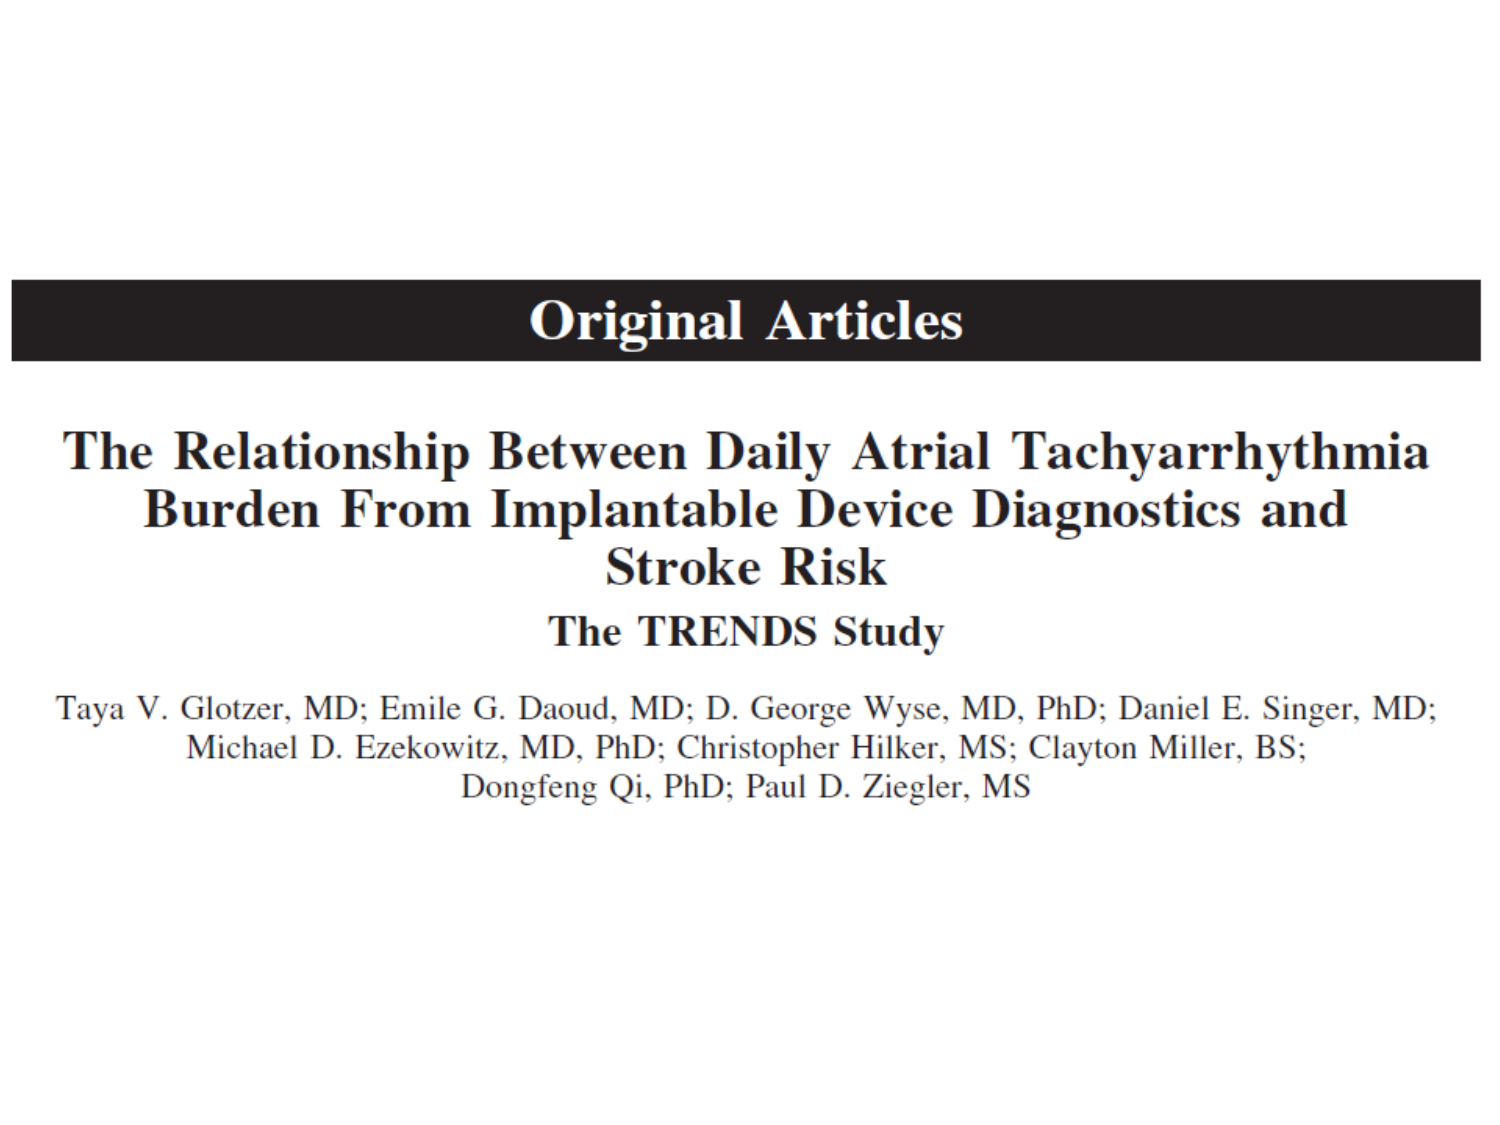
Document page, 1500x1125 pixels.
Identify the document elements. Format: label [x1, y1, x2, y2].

picture [0, 278, 1494, 834]
